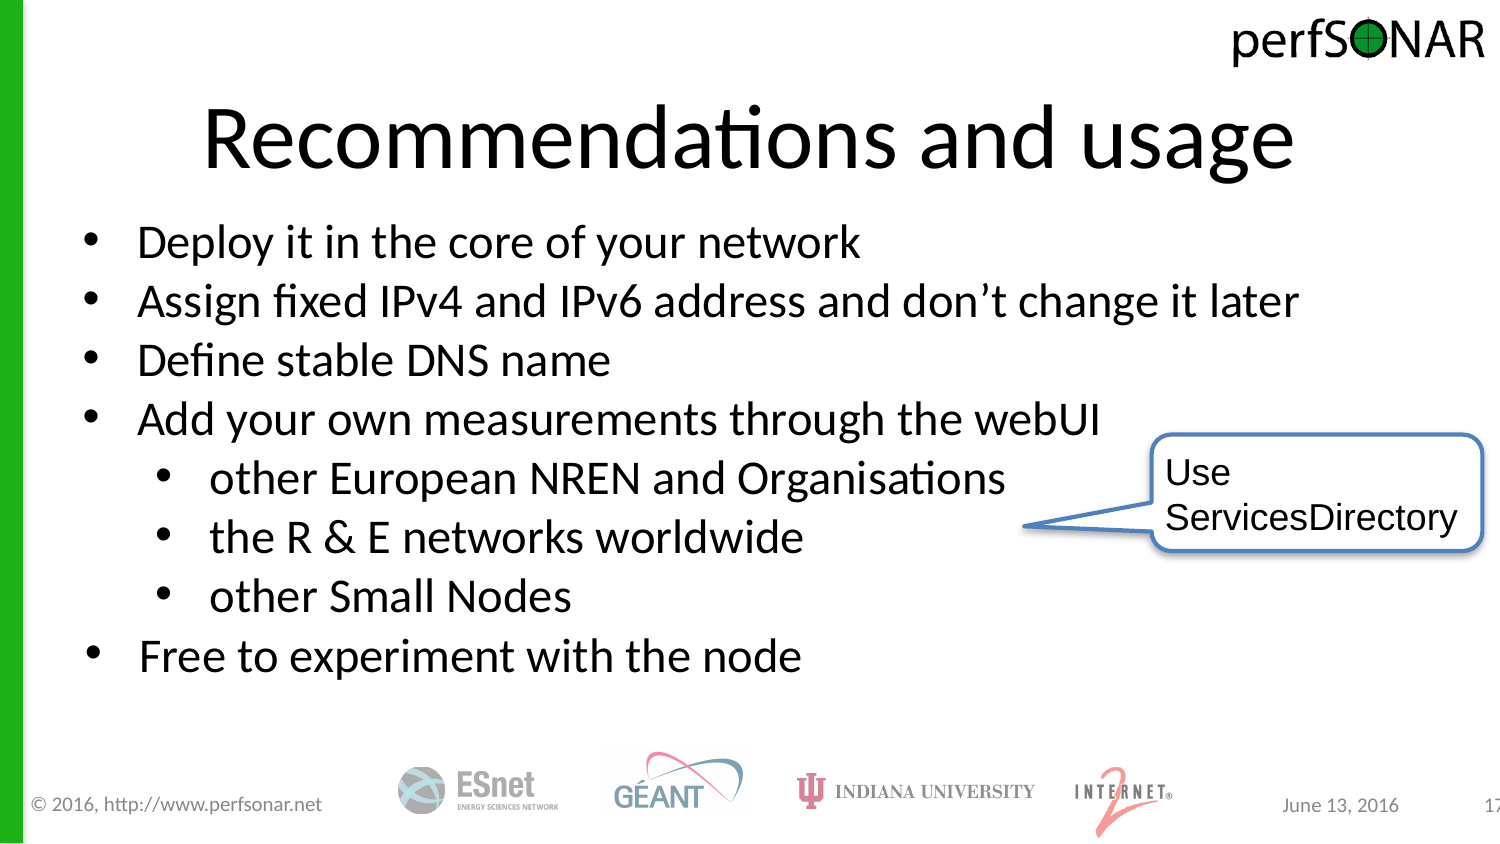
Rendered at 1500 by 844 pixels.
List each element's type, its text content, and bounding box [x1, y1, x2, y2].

picture [1229, 12, 1491, 70]
list Deploy it in the core of your network Assign fixed IPv4 and IPv6 address and don’t change it later Define stable DNS name Add your own measurements through the webUI other European NREN and Organisations the R & E networks worldwide other Small Nodes Free to experiment with the node [74, 213, 1426, 743]
text_box Use ServicesDirectory [1023, 434, 1483, 551]
title Recommendations and usage [74, 60, 1426, 203]
